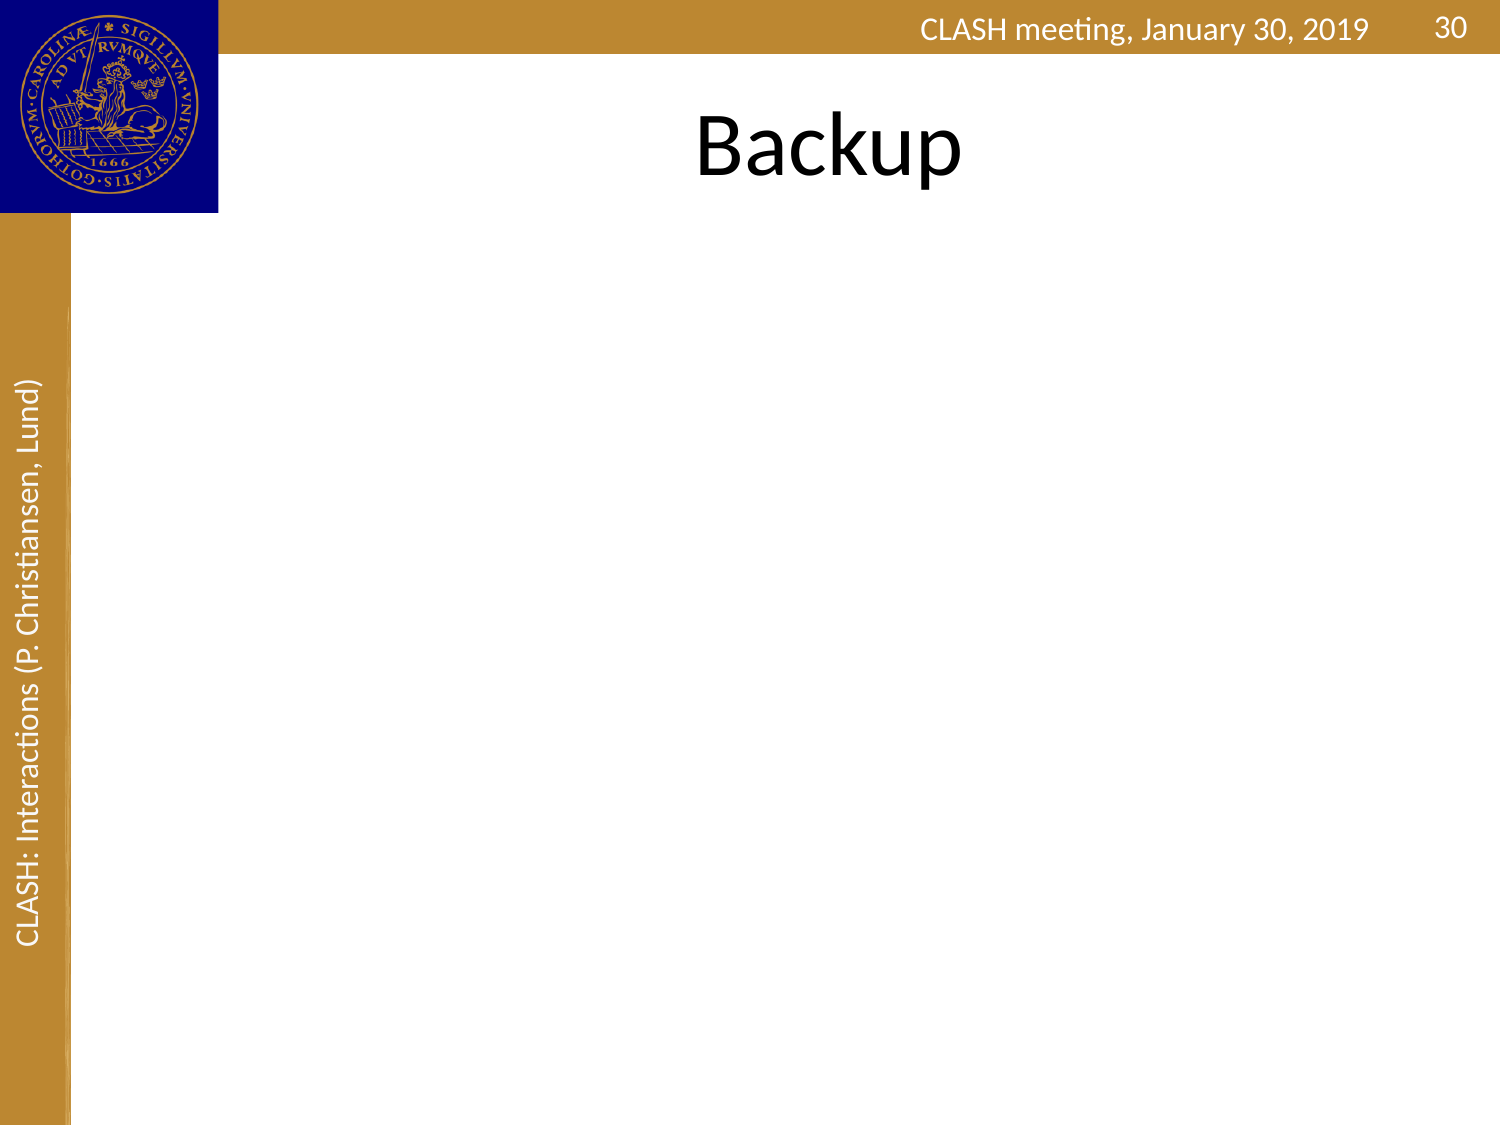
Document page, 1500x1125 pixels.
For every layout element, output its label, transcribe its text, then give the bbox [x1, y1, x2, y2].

title Backup [234, 45, 1425, 233]
slide_number 30 [1132, 0, 1483, 56]
picture [0, 0, 219, 213]
